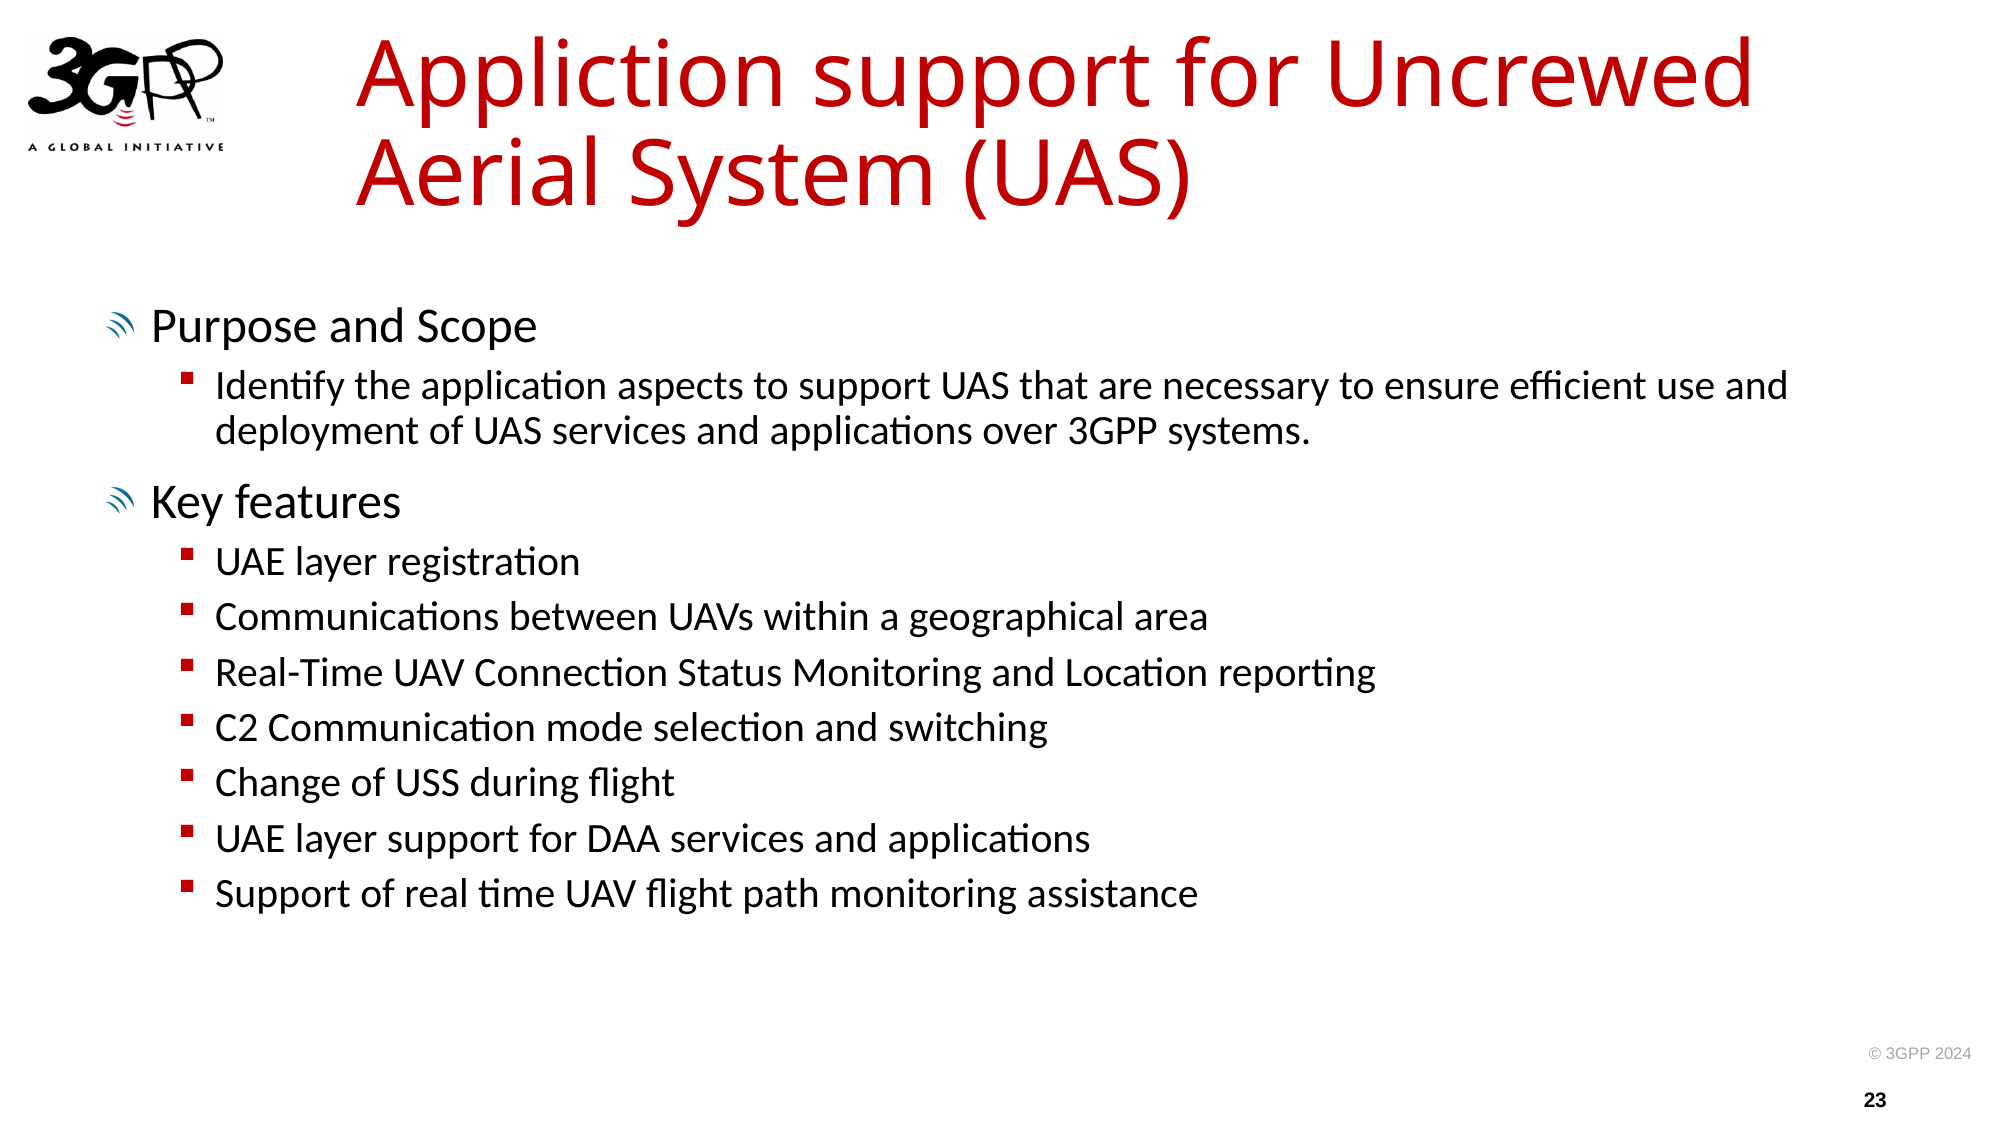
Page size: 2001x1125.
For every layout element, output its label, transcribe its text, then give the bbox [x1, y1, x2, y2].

picture [102, 306, 138, 342]
picture [28, 37, 223, 151]
picture [102, 481, 138, 517]
title Appliction support for Uncrewed Aerial System (UAS) [341, 15, 1984, 238]
list Purpose and Scope Identify the application aspects to support UAS that are necessary to ensure efficient use and deployment of UAS services and applications over 3GPP systems. Key features UAE layer registration Communications between UAVs within a geographical area Real-Time UAV Connection Status Monitoring and Location reporting C2 Communication mode selection and switching Change of USS during flight UAE layer support for DAA services and applications Support of real time UAV flight path monitoring assistance [87, 292, 1832, 1034]
